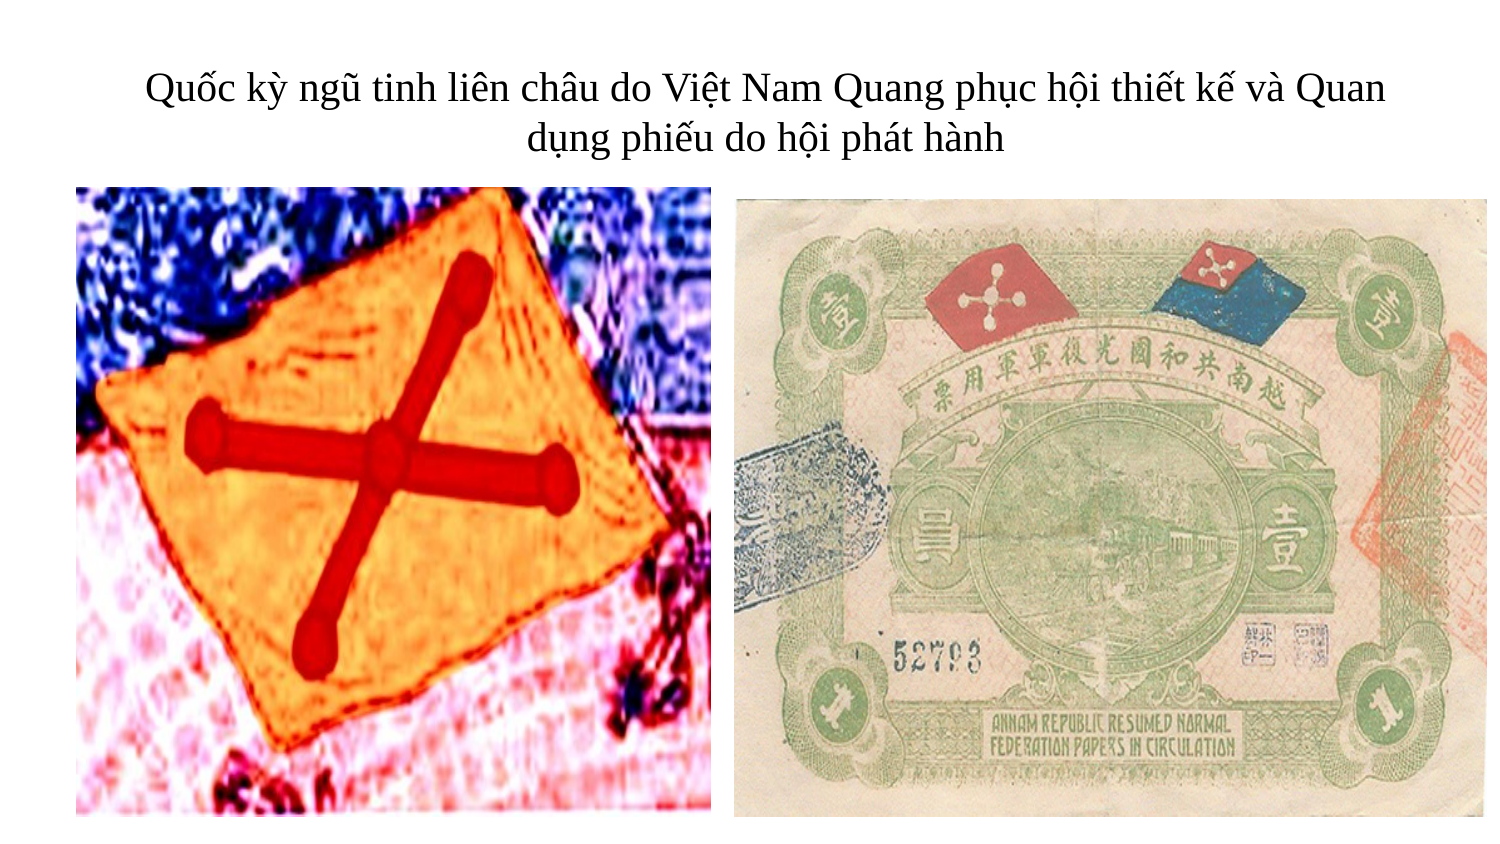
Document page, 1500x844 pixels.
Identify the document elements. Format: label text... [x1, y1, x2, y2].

title Quốc kỳ ngũ tinh liên châu do Việt Nam Quang phục hội thiết kế và Quan dụng phiếu do hội phát hành [112, 39, 1420, 180]
picture [734, 199, 1487, 817]
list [76, 187, 711, 817]
